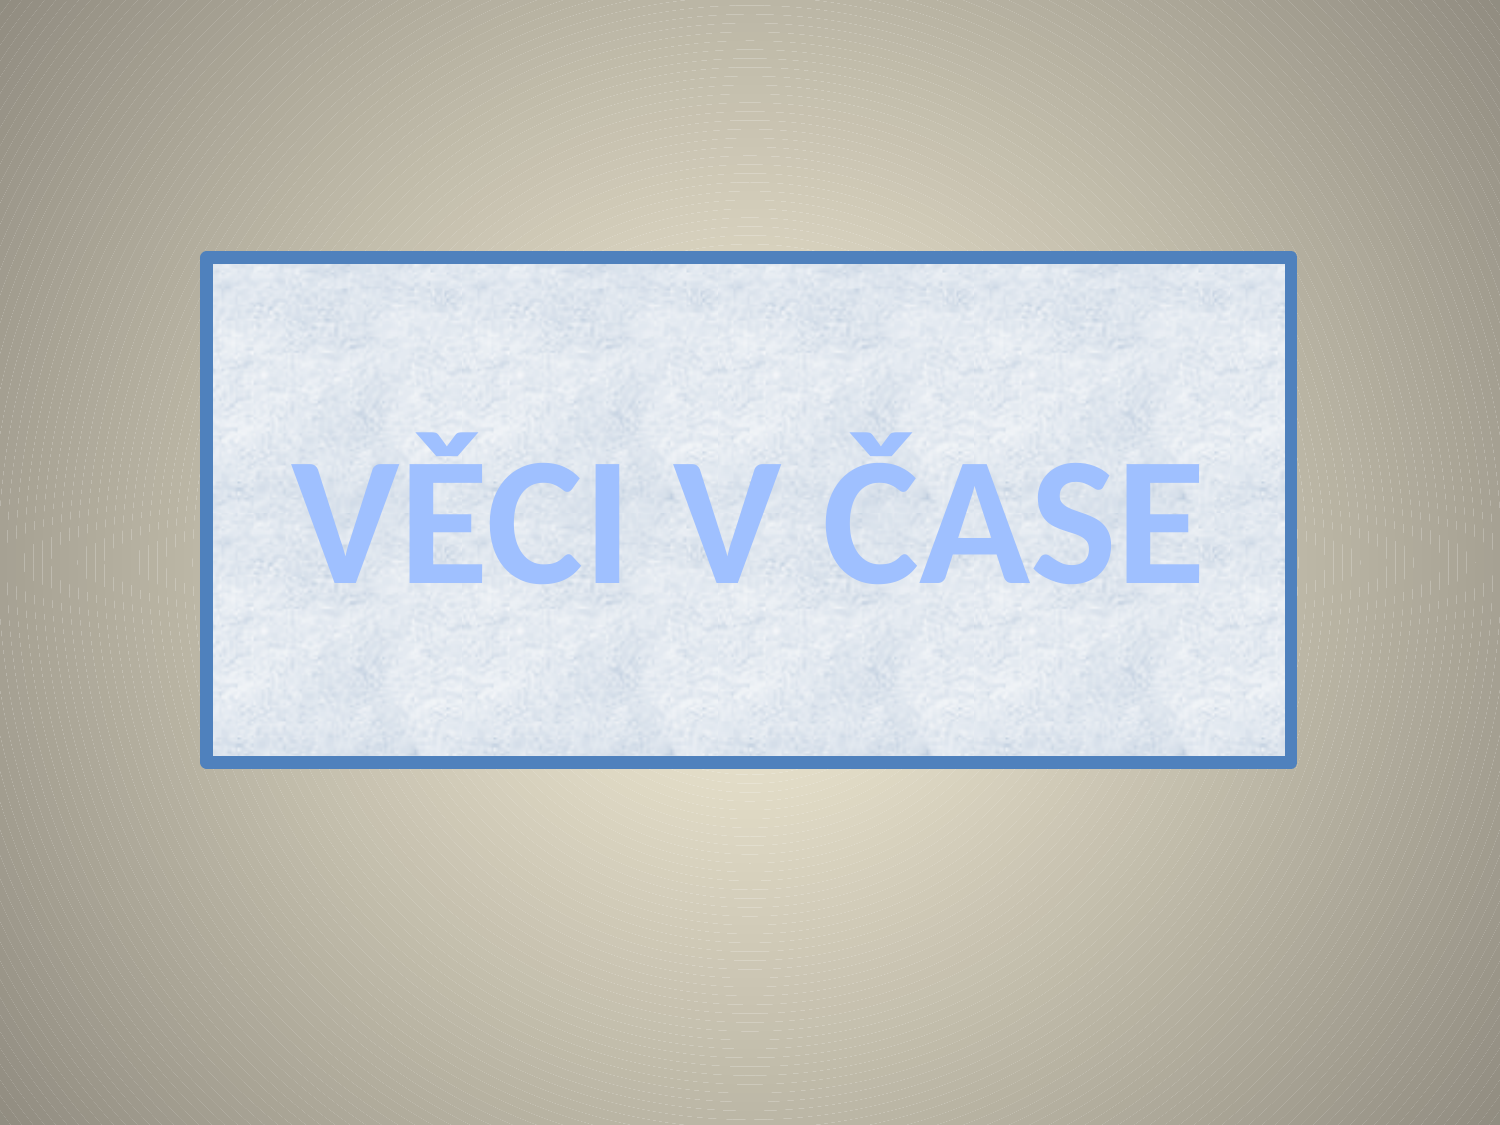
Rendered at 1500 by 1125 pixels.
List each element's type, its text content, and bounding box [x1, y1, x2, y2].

text_box VĚCI V ČASE [204, 255, 1293, 764]
